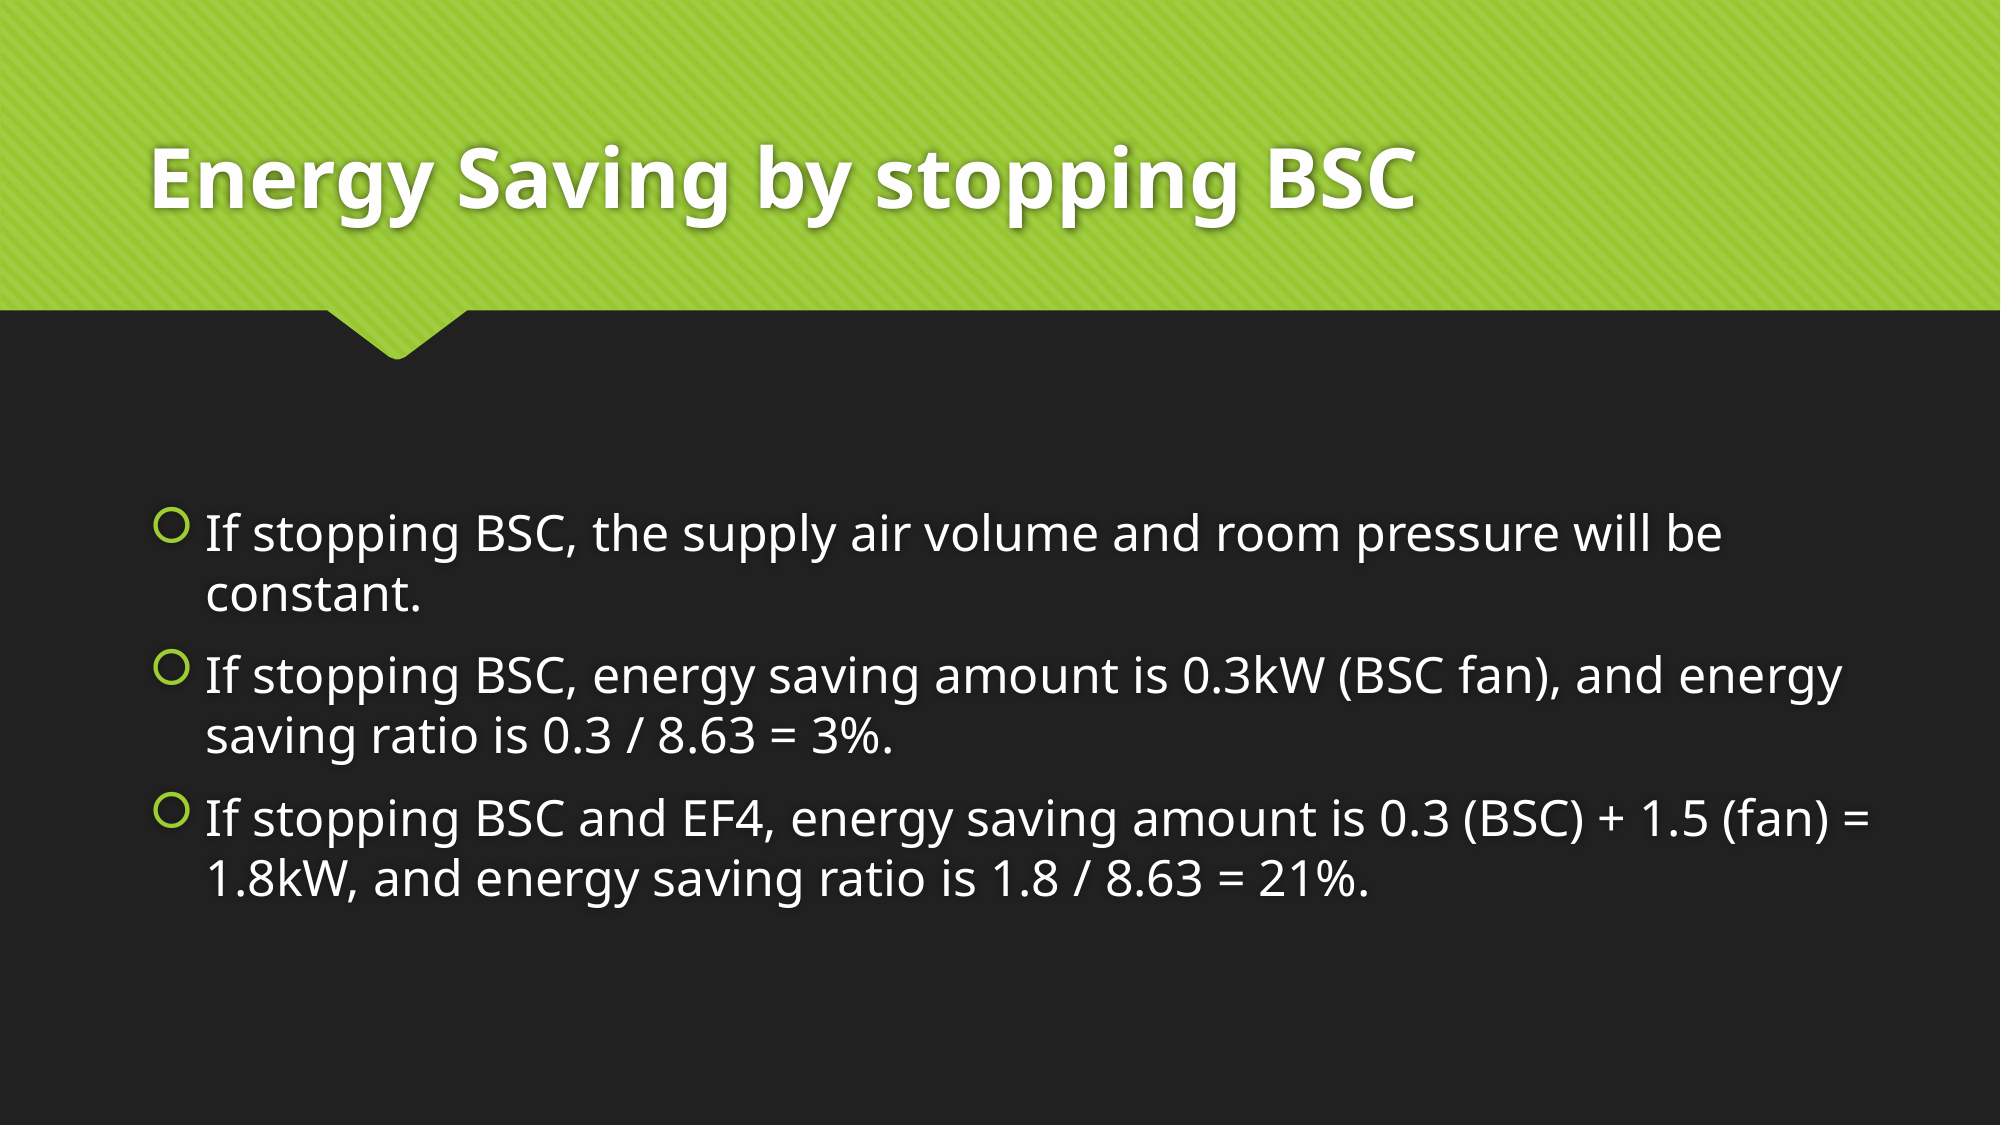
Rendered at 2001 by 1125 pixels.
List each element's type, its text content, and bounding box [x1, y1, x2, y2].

list If stopping BSC, the supply air volume and room pressure will be constant. If stopping BSC, energy saving amount is 0.3kW (BSC fan), and energy saving ratio is 0.3 / 8.63 = 3%. If stopping BSC and EF4, energy saving amount is 0.3 (BSC) + 1.5 (fan) = 1.8kW, and energy saving ratio is 1.8 / 8.63 = 21%. [134, 311, 1967, 1097]
title Energy Saving by stopping BSC [132, 73, 1868, 233]
